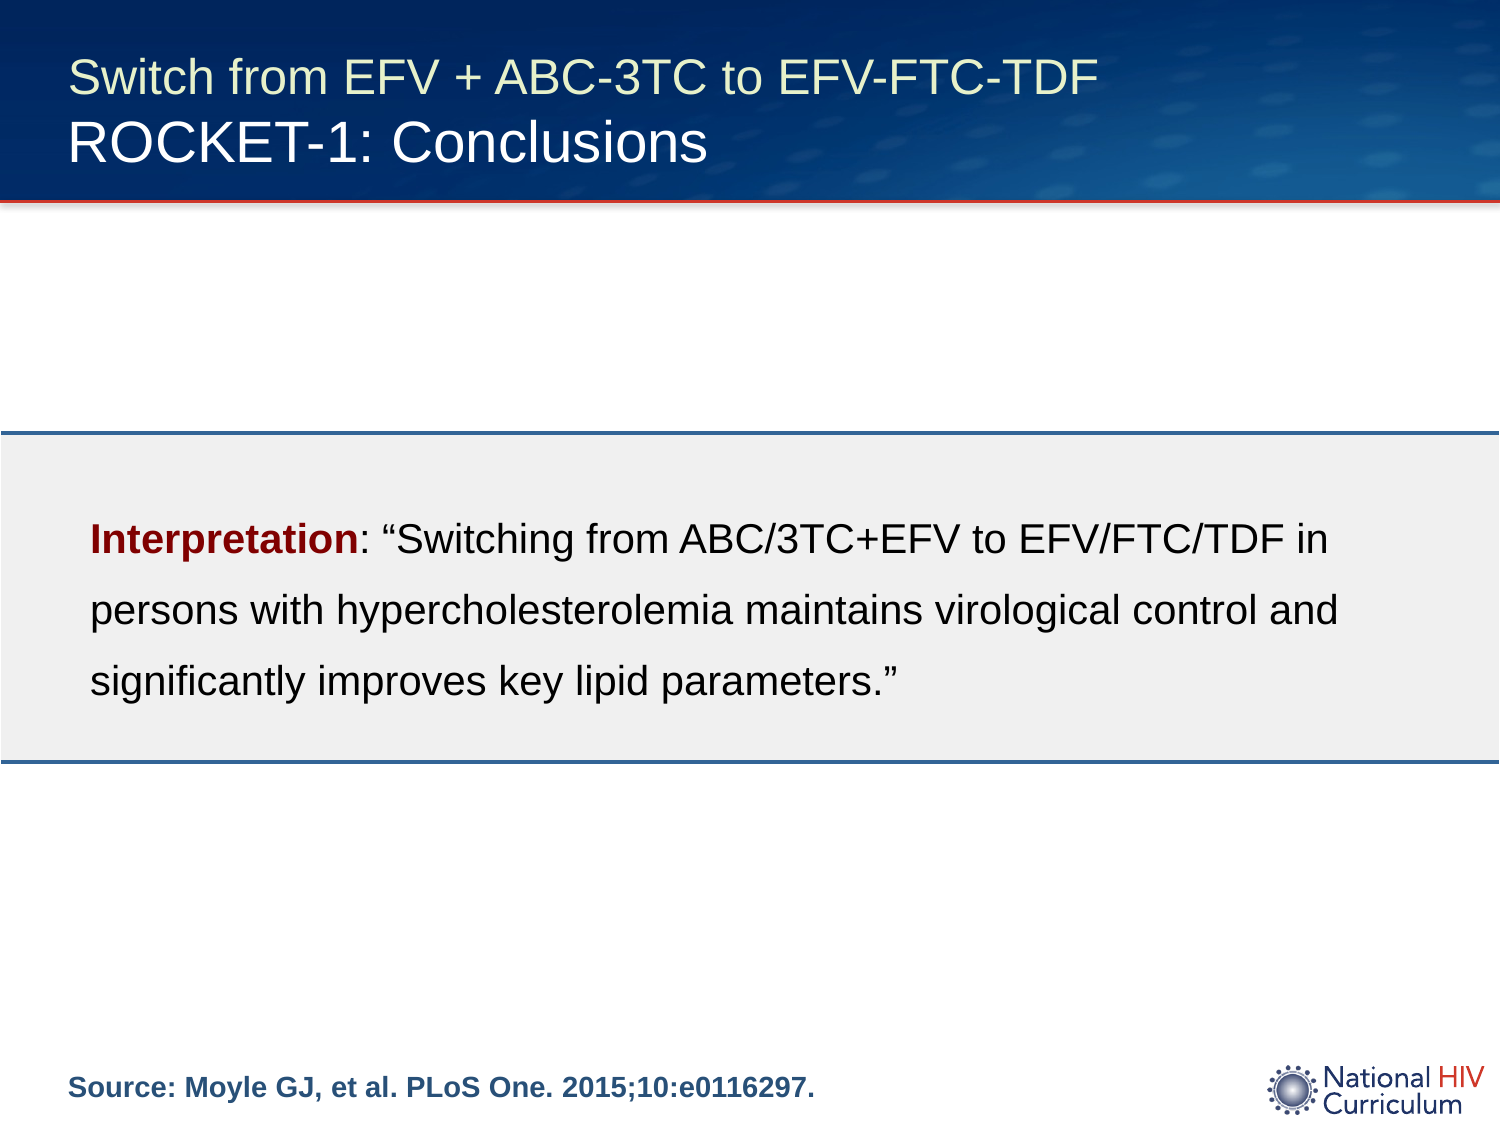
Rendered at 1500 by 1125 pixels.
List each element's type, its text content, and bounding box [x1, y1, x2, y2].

list Source: Moyle GJ, et al. PLoS One. 2015;10:e0116297. [53, 1059, 1261, 1113]
picture [0, 0, 1500, 200]
title Switch from EFV + ABC-3TC to EFV-FTC-TDF ROCKET-1: Conclusions [53, 19, 1447, 199]
table_header Interpretation: “Switching from ABC/3TC+EFV to EFV/FTC/TDF in persons with hypercholesterolemia maintains virological control and significantly improves key lipid parameters.” [1, 435, 1499, 760]
picture [1267, 1065, 1318, 1115]
